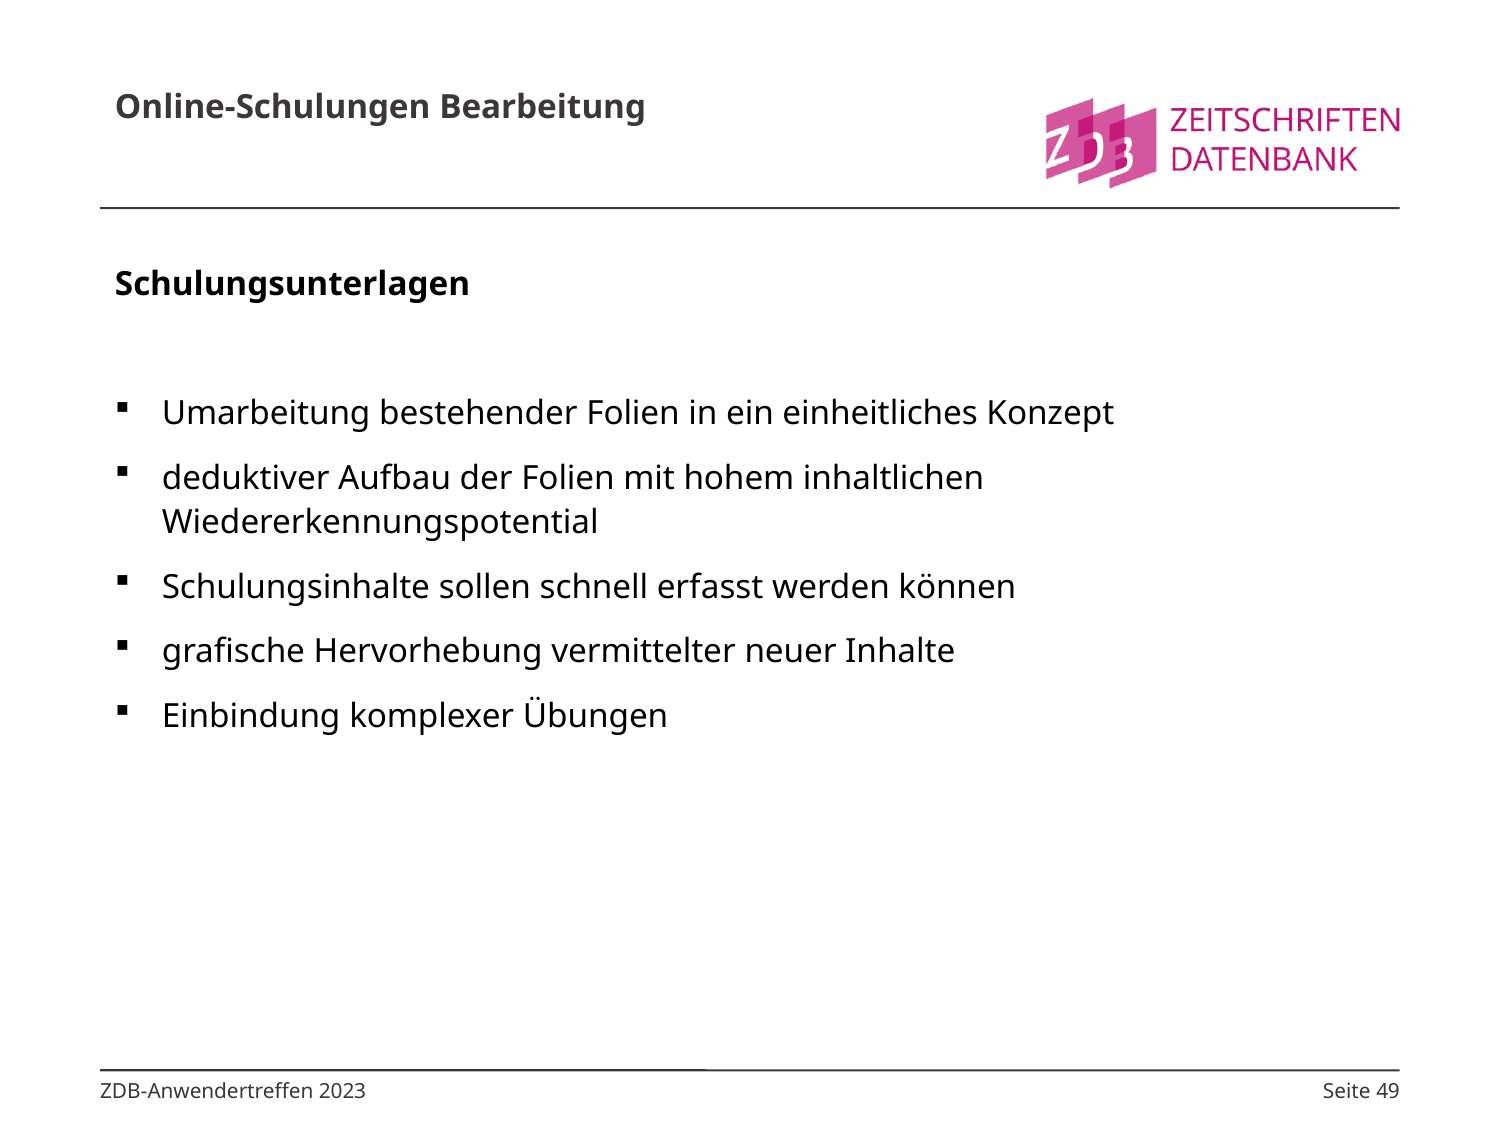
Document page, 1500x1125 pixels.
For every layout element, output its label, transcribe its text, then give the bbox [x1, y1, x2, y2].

picture [1034, 89, 1412, 197]
list Schulungsunterlagen Umarbeitung bestehender Folien in ein einheitliches Konzept deduktiver Aufbau der Folien mit hohem inhaltlichen Wiedererkennungspotential Schulungsinhalte sollen schnell erfasst werden können grafische Hervorhebung vermittelter neuer Inhalte Einbindung komplexer Übungen [100, 250, 1400, 1035]
title Online-Schulungen Bearbeitung [100, 78, 1034, 209]
